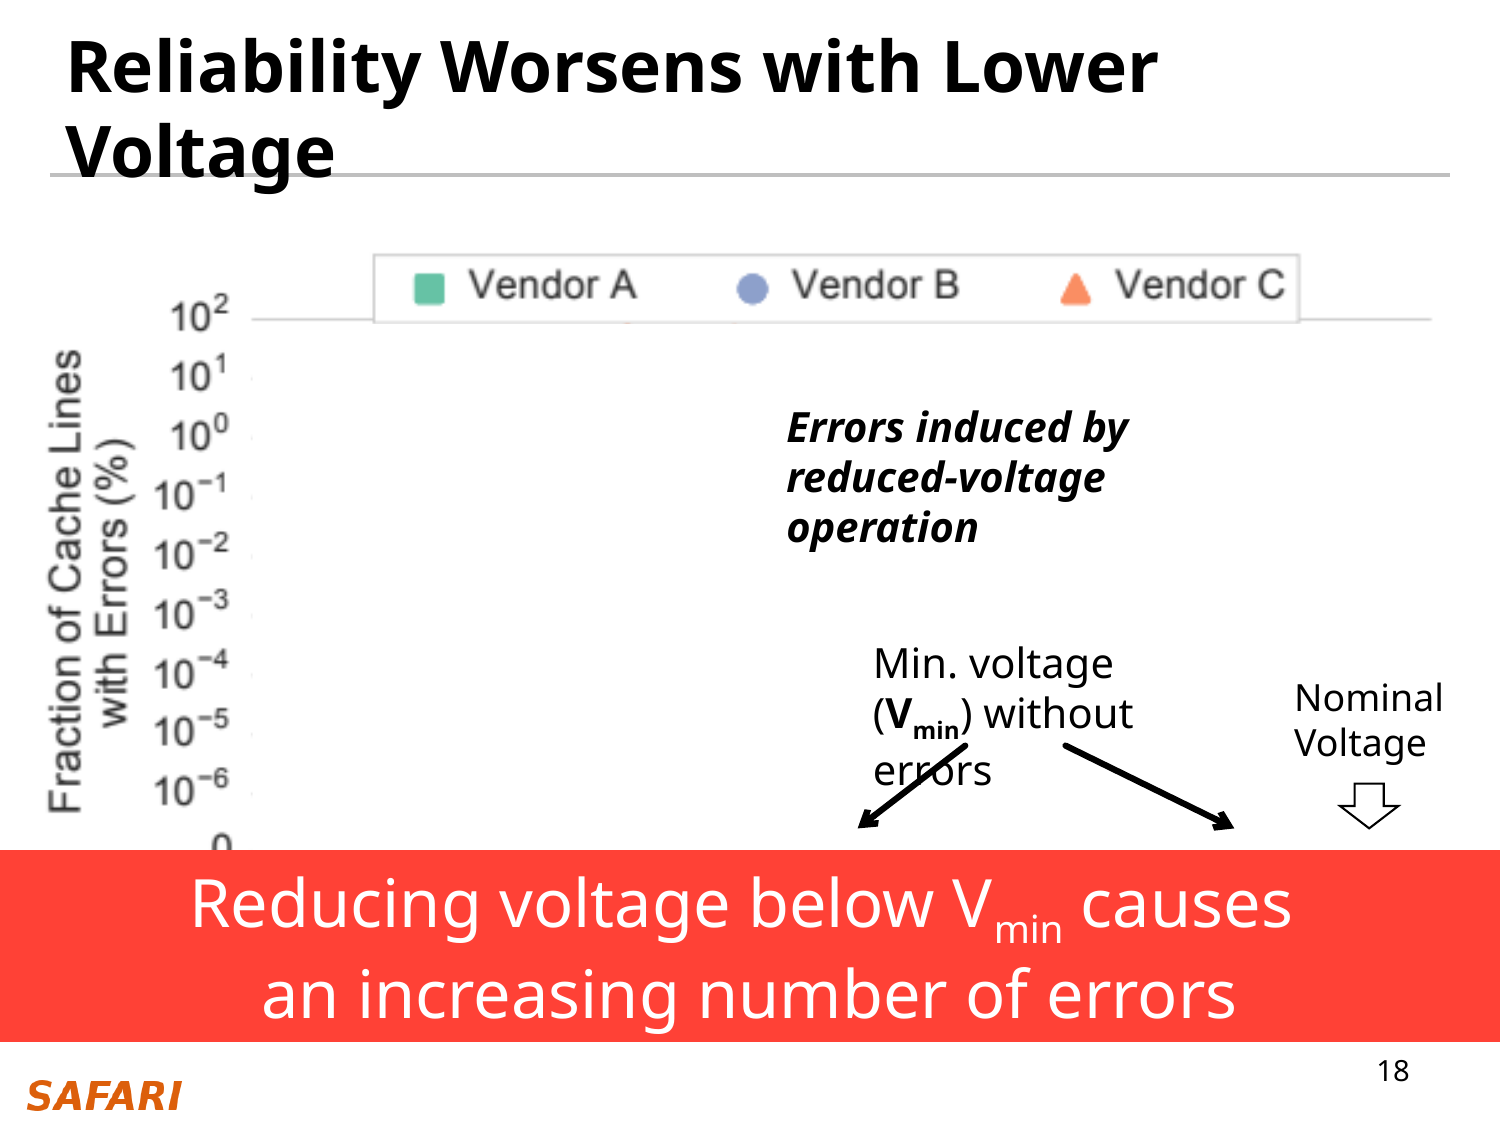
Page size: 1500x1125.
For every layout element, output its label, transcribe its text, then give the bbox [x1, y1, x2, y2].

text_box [857, 629, 1235, 829]
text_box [1288, 666, 1450, 829]
picture [25, 1072, 187, 1120]
title Reliability Worsens with Lower Voltage [50, 12, 1450, 200]
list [27, 232, 1450, 982]
slide_number 18 [1074, 1043, 1425, 1103]
text_box Reducing voltage below Vmin causes an increasing number of errors [0, 849, 1500, 1043]
